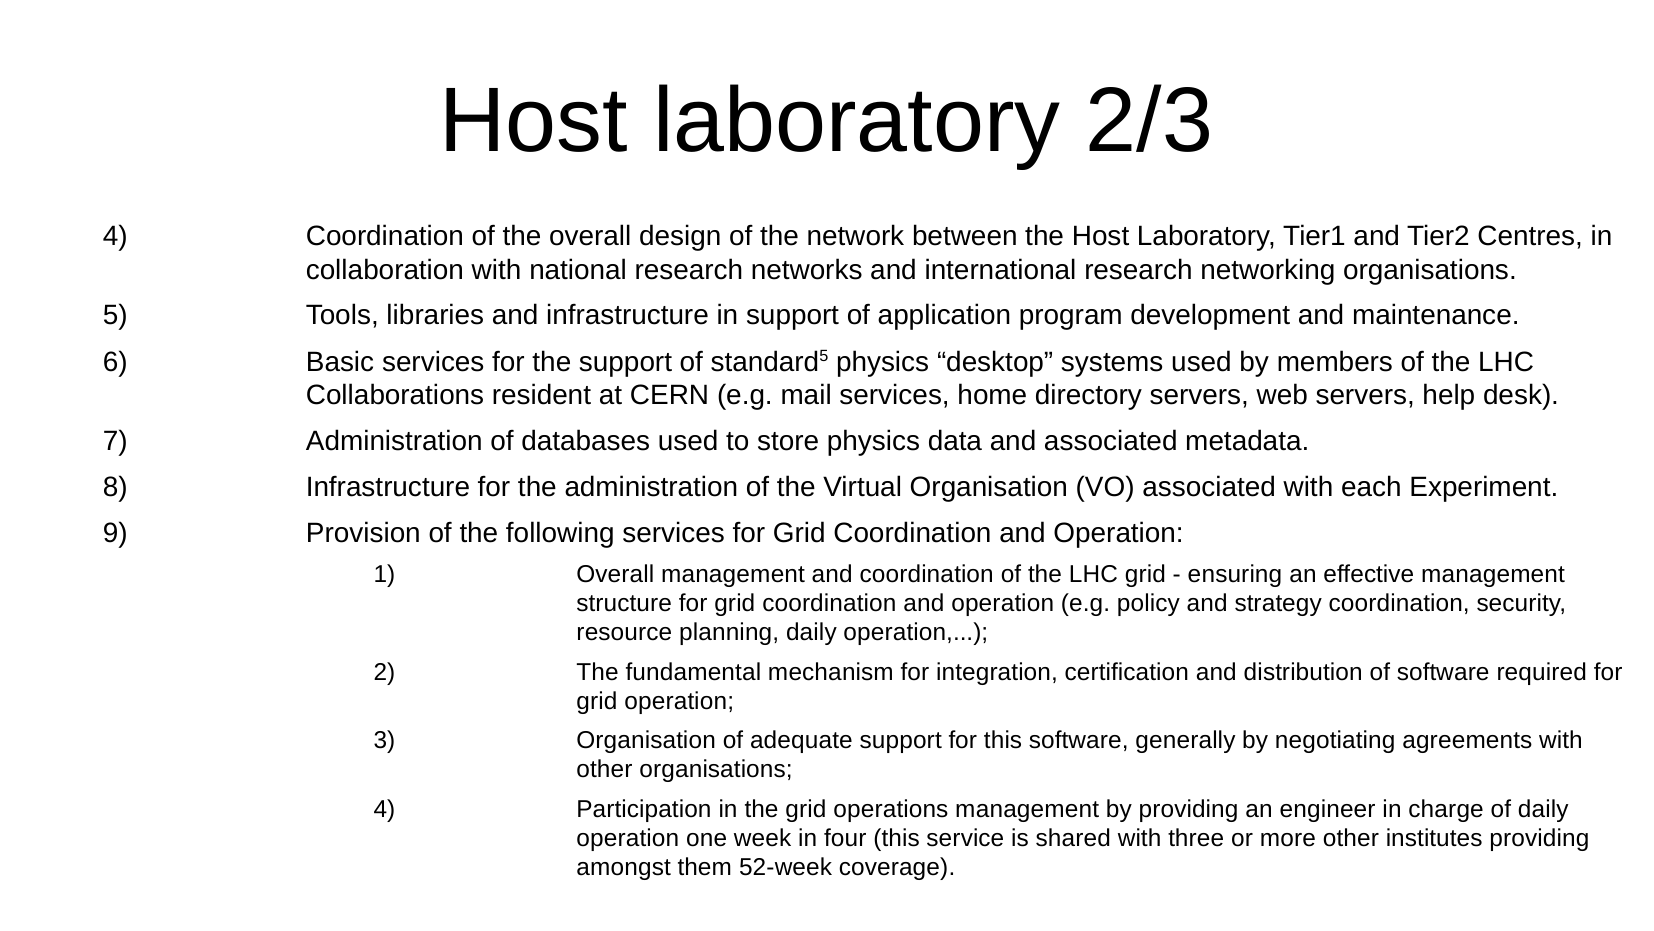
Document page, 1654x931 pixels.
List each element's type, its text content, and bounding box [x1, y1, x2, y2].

text_box Host laboratory 2/3 [82, 37, 1571, 193]
text_box Coordination of the overall design of the network between the Host Laboratory, Tier1 and Tier2 Centres, in collaboration with national research networks and international research networking organisations. Tools, libraries and infrastructure in support of application program development and maintenance. Basic services for the support of standard5 physics “desktop” systems used by members of the LHC Collaborations resident at CERN (e.g. mail services, home directory servers, web servers, help desk). Administration of databases used to store physics data and associated metadata. Infrastructure for the administration of the Virtual Organisation (VO) associated with each Experiment. Provision of the following services for Grid Coordination and Operation: Overall management and coordination of the LHC grid - ensuring an effective management structure for grid coordination and operation (e.g. policy and strategy coordination, security, resource planning, daily operation,...); The fundamental mechanism for integration, certification and distribution of software required for grid operation; Organisation of adequate support for this software, generally by negotiating agreements with other organisations; Participation in the grid operations management by providing an engineer in charge of daily operation one week in four (this service is shared with three or more other institutes providing amongst them 52-week coverage). [35, 217, 1630, 910]
